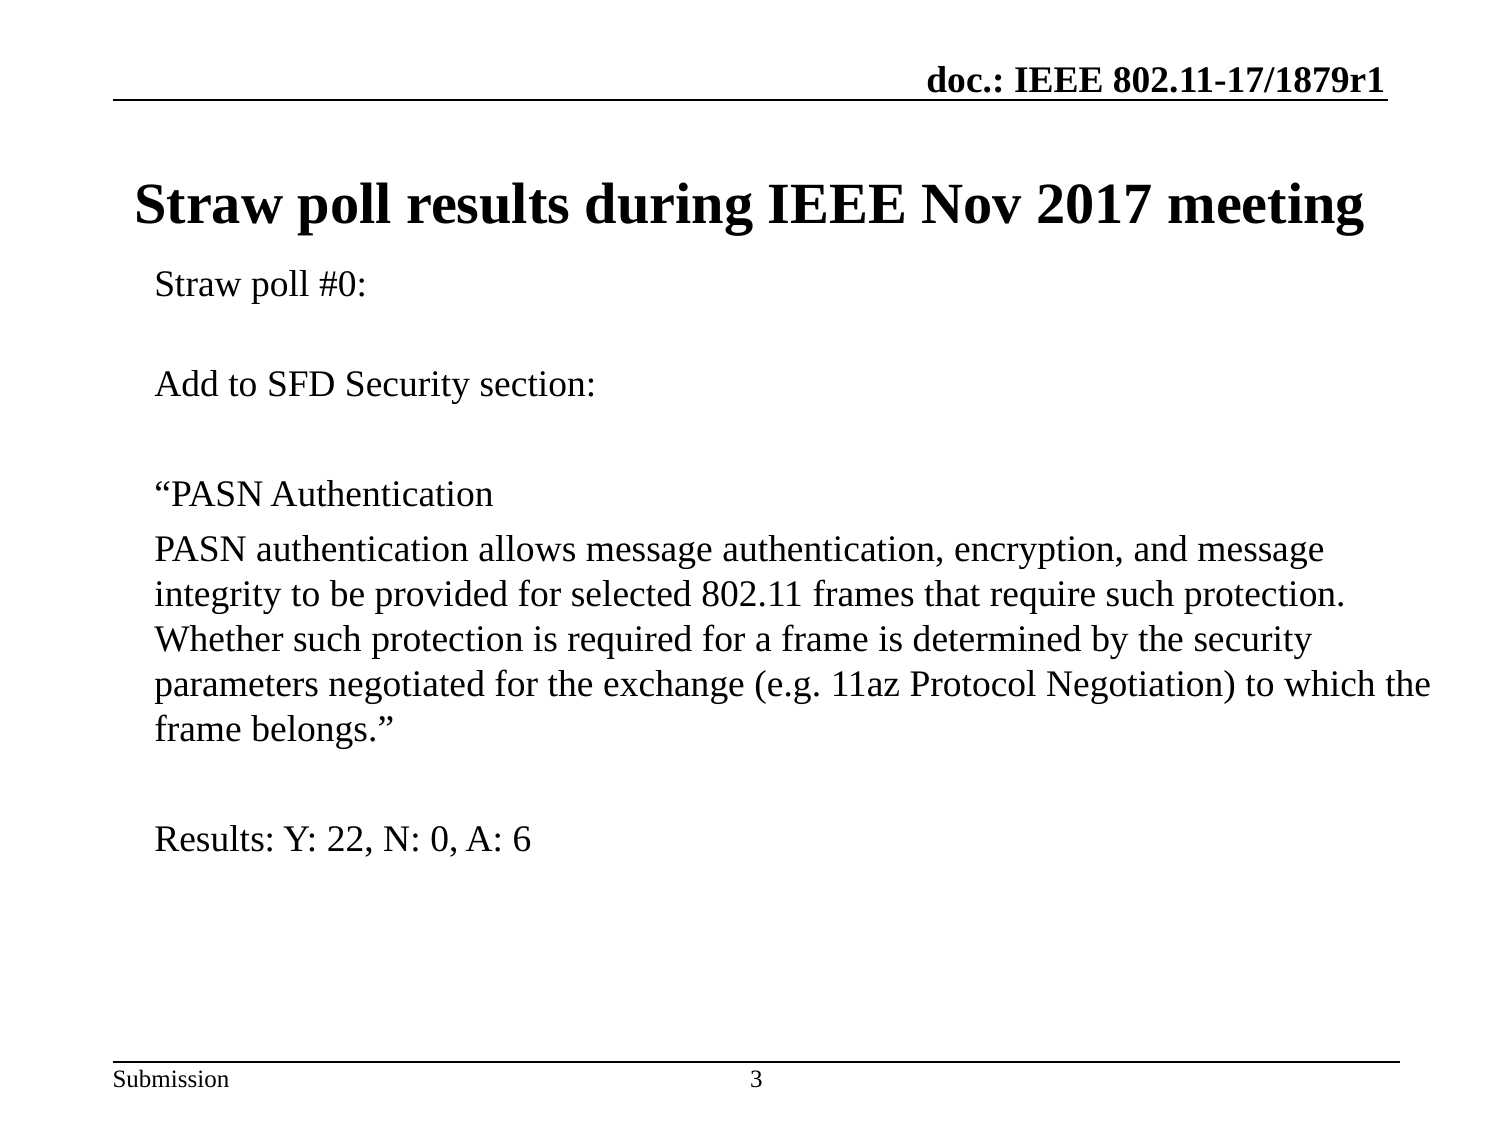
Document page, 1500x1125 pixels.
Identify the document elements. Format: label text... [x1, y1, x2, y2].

list Straw poll #0: Add to SFD Security section: “PASN Authentication PASN authentication allows message authentication, encryption, and message integrity to be provided for selected 802.11 frames that require such protection. Whether such protection is required for a frame is determined by the security parameters negotiated for the exchange (e.g. 11az Protocol Negotiation) to which the frame belongs.” Results: Y: 22, N: 0, A: 6 [82, 251, 1453, 1006]
title Straw poll results during IEEE Nov 2017 meeting [112, 112, 1388, 251]
text_box 3 [712, 1062, 800, 1093]
